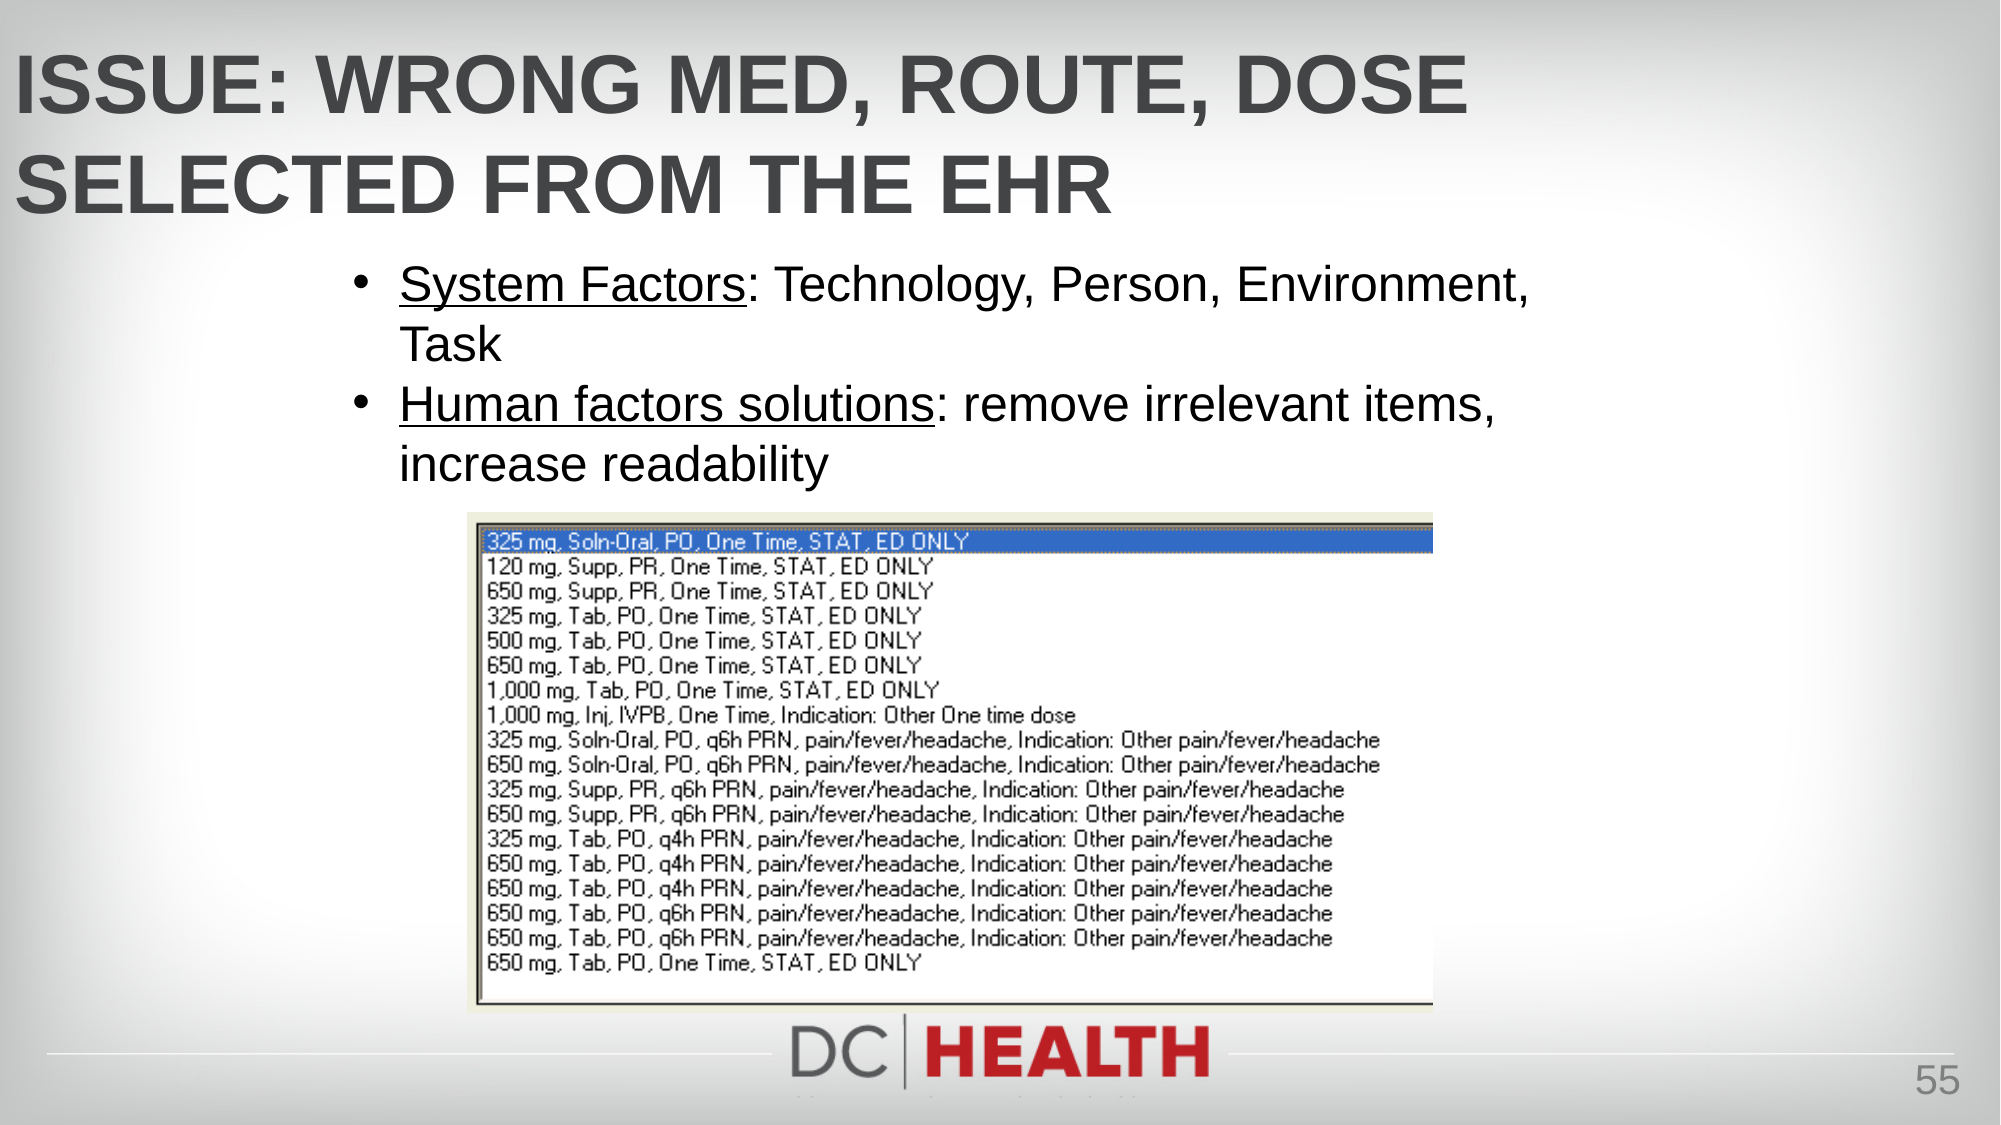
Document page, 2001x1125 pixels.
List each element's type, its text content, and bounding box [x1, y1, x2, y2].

footer 55 [1899, 1055, 2000, 1103]
title Issue: Wrong med, route, dose selected from the EHR [0, 22, 1926, 150]
picture [0, 0, 2001, 1125]
text_box System Factors: Technology, Person, Environment, Task Human factors solutions: remove irrelevant items, increase readability [337, 244, 1563, 560]
